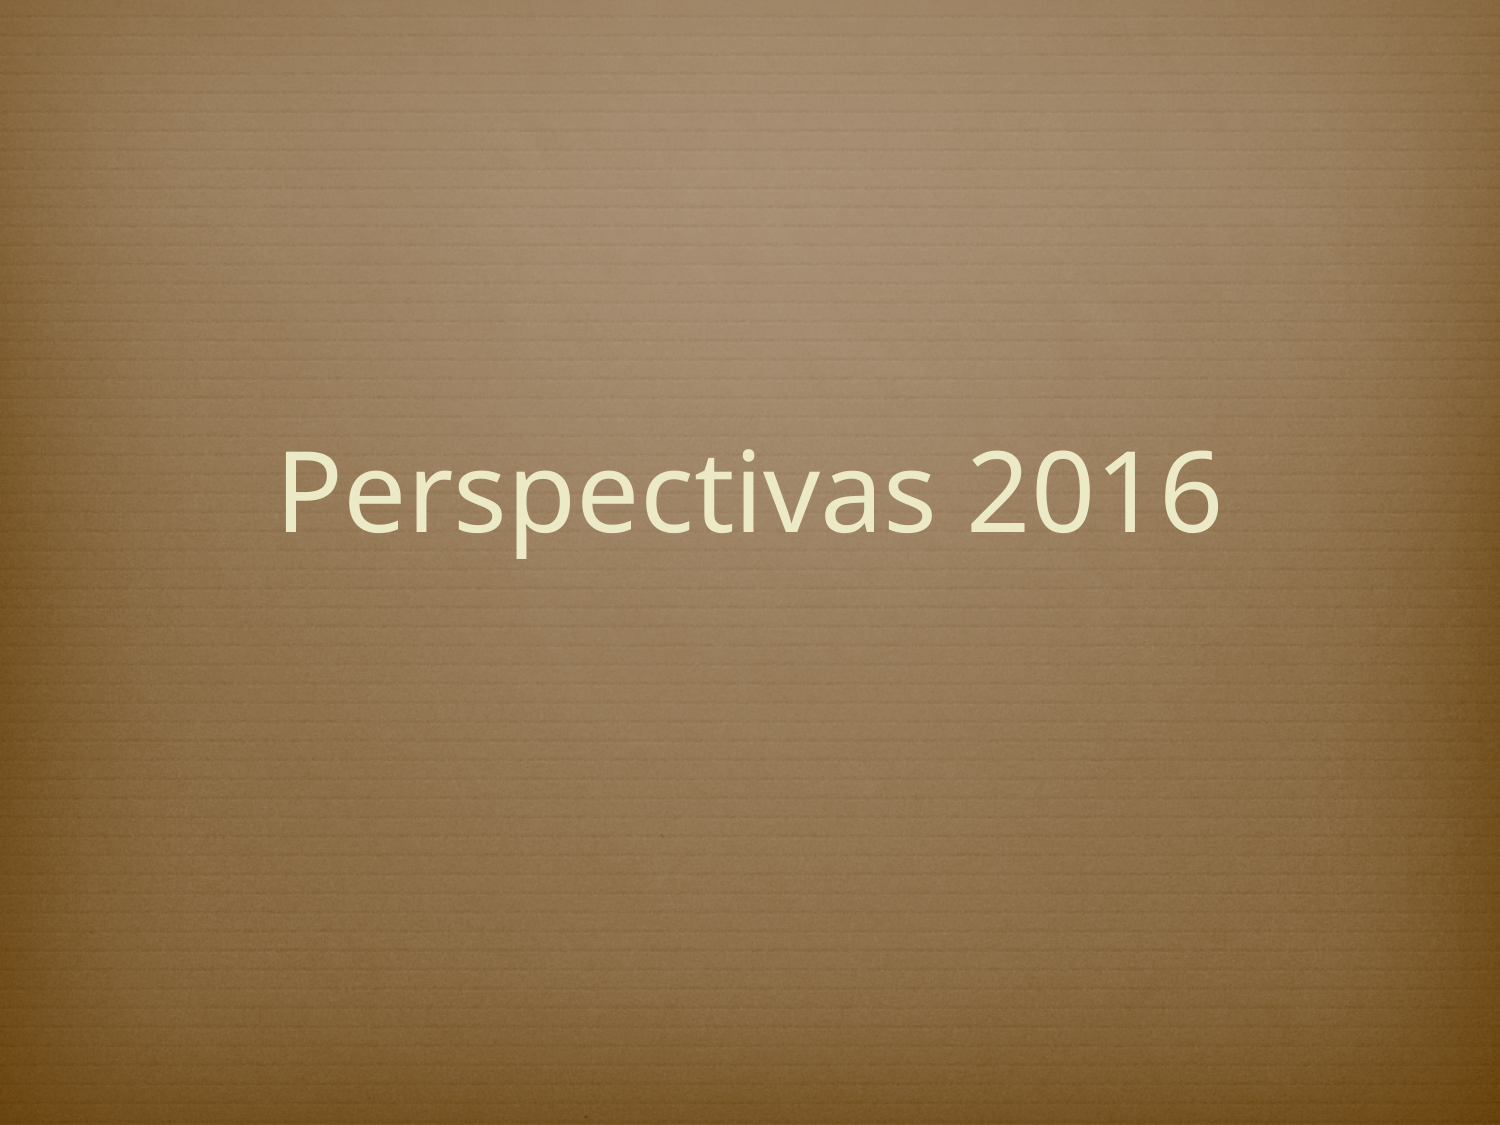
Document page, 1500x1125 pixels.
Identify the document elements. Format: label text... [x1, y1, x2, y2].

title Perspectivas 2016 [80, 412, 1420, 563]
